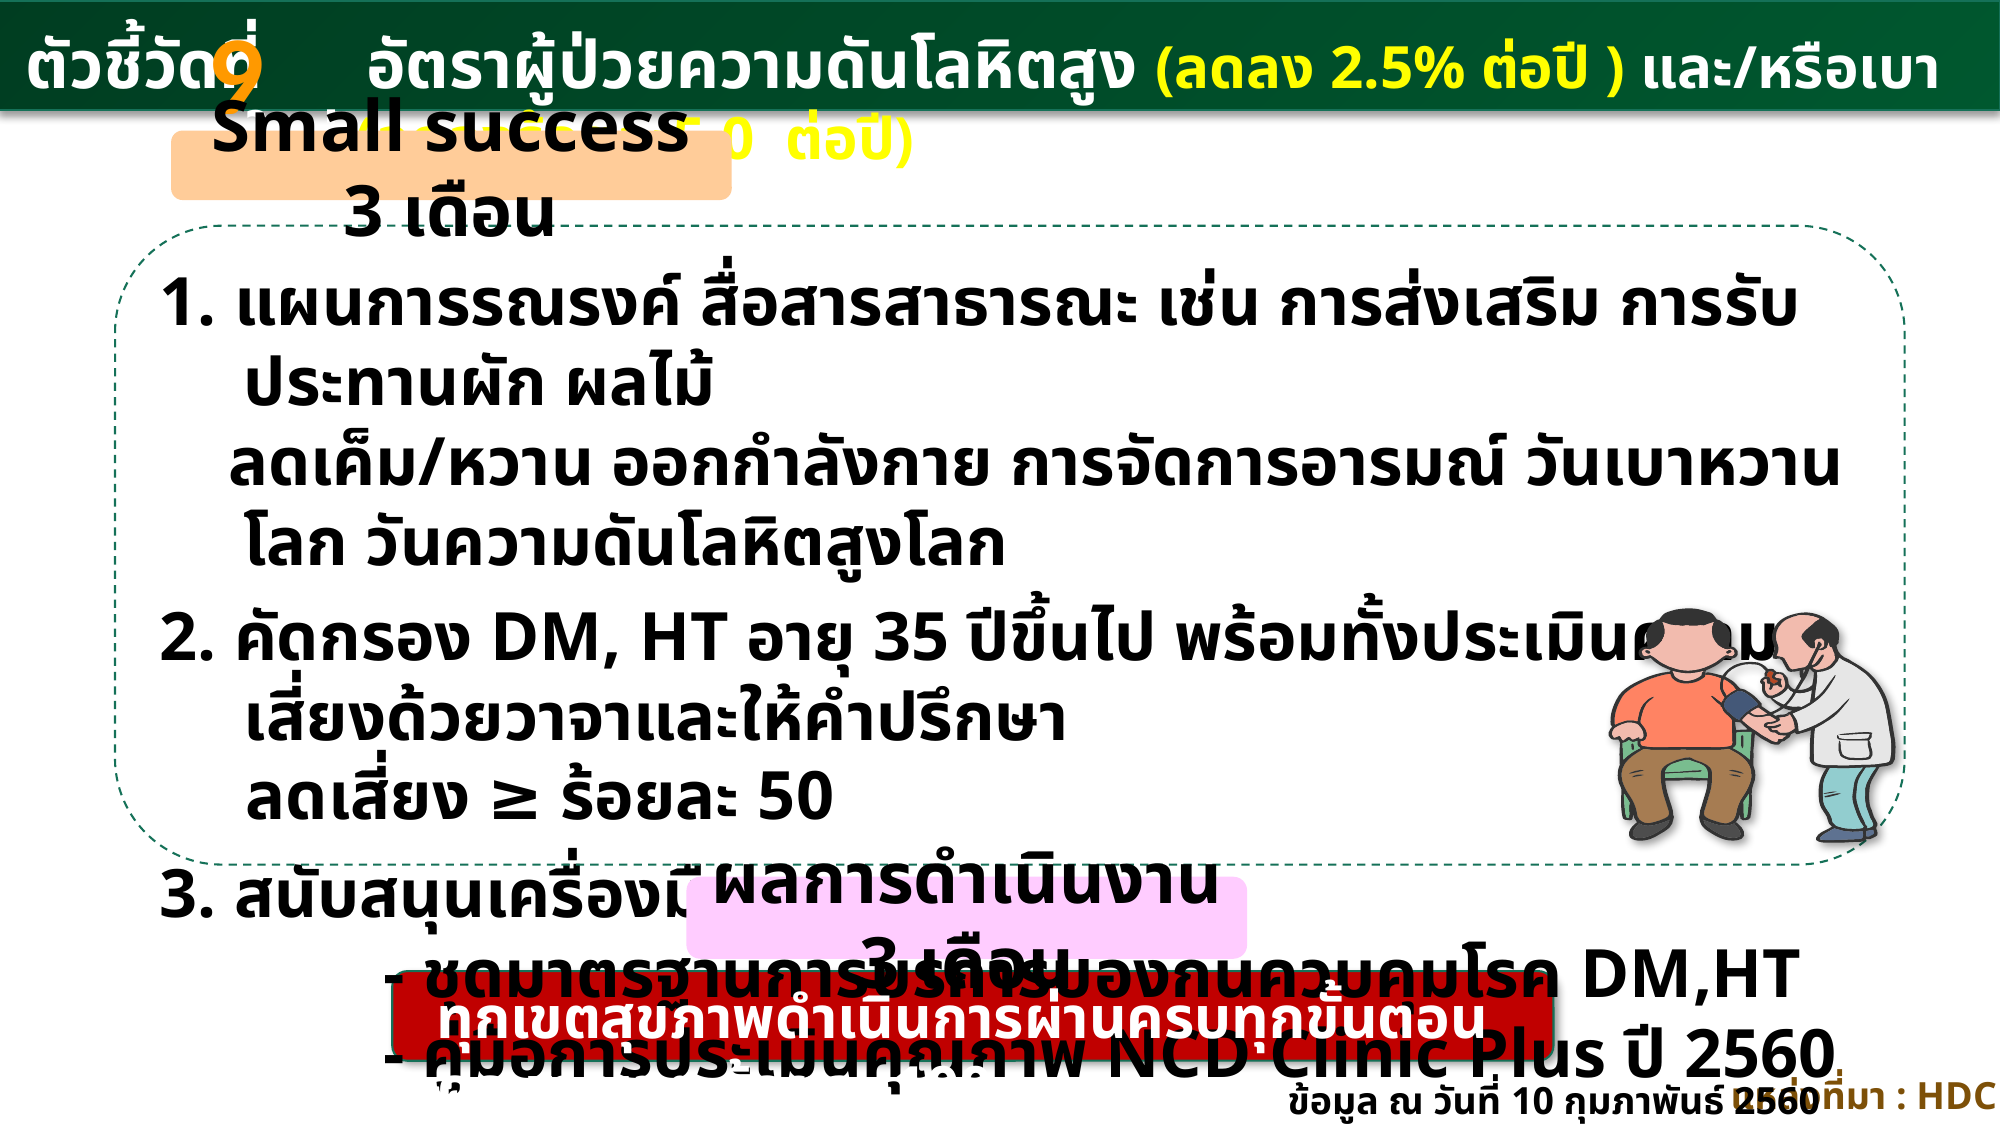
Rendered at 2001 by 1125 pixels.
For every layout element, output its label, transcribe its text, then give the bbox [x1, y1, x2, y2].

text_box Small success 3 เดือน [170, 129, 733, 202]
text_box [113, 224, 1906, 866]
text_box 9 [192, 0, 279, 129]
text_box แหล่งที่มา : HDC [1715, 1064, 2000, 1124]
text_box ทุกเขตสุขภาพดำเนินการผ่านครบทุกขั้นตอนครบทุกเขต ร้อยละ 100 [422, 972, 1562, 1125]
text_box ผลการดำเนินงาน 3 เดือน [685, 875, 1249, 960]
text_box [279, 0, 2000, 111]
text_box ตัวชี้วัดที่ อัตราผู้ป่วยความดันโลหิตสูง (ลดลง 2.5% ต่อปี ) และ/หรือเบาหวานรายใหม่ (ลดลงร้อยละ5.0 ต่อปี) [10, 14, 1987, 249]
text_box [0, 0, 192, 111]
text_box ข้อมูล ณ วันที่ 10 กุมภาพันธ์ 2560 [1562, 1069, 1835, 1125]
text_box 1. แผนการรณรงค์ สื่อสารสาธารณะ เช่น การส่งเสริม การรับประทานผัก ผลไม้ ลดเค็ม/หวาน ออกกำลังกาย การจัดการอารมณ์ วันเบาหวานโลก วันความดันโลหิตสูงโลก 2. คัดกรอง DM, HT อายุ 35 ปีขึ้นไป พร้อมทั้งประเมินความเสี่ยงด้วยวาจาและให้คำปรึกษา ลดเสี่ยง ≥ ร้อยละ 50 3. สนับสนุนเครื่องมือ - ชุดมาตรฐานการบริการป้องกันควบคุมโรค DM,HT - คู่มือการประเมินคุณภาพ NCD Clinic Plus ปี 2560 [144, 833, 1891, 1099]
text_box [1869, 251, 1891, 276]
picture [1608, 608, 1896, 843]
